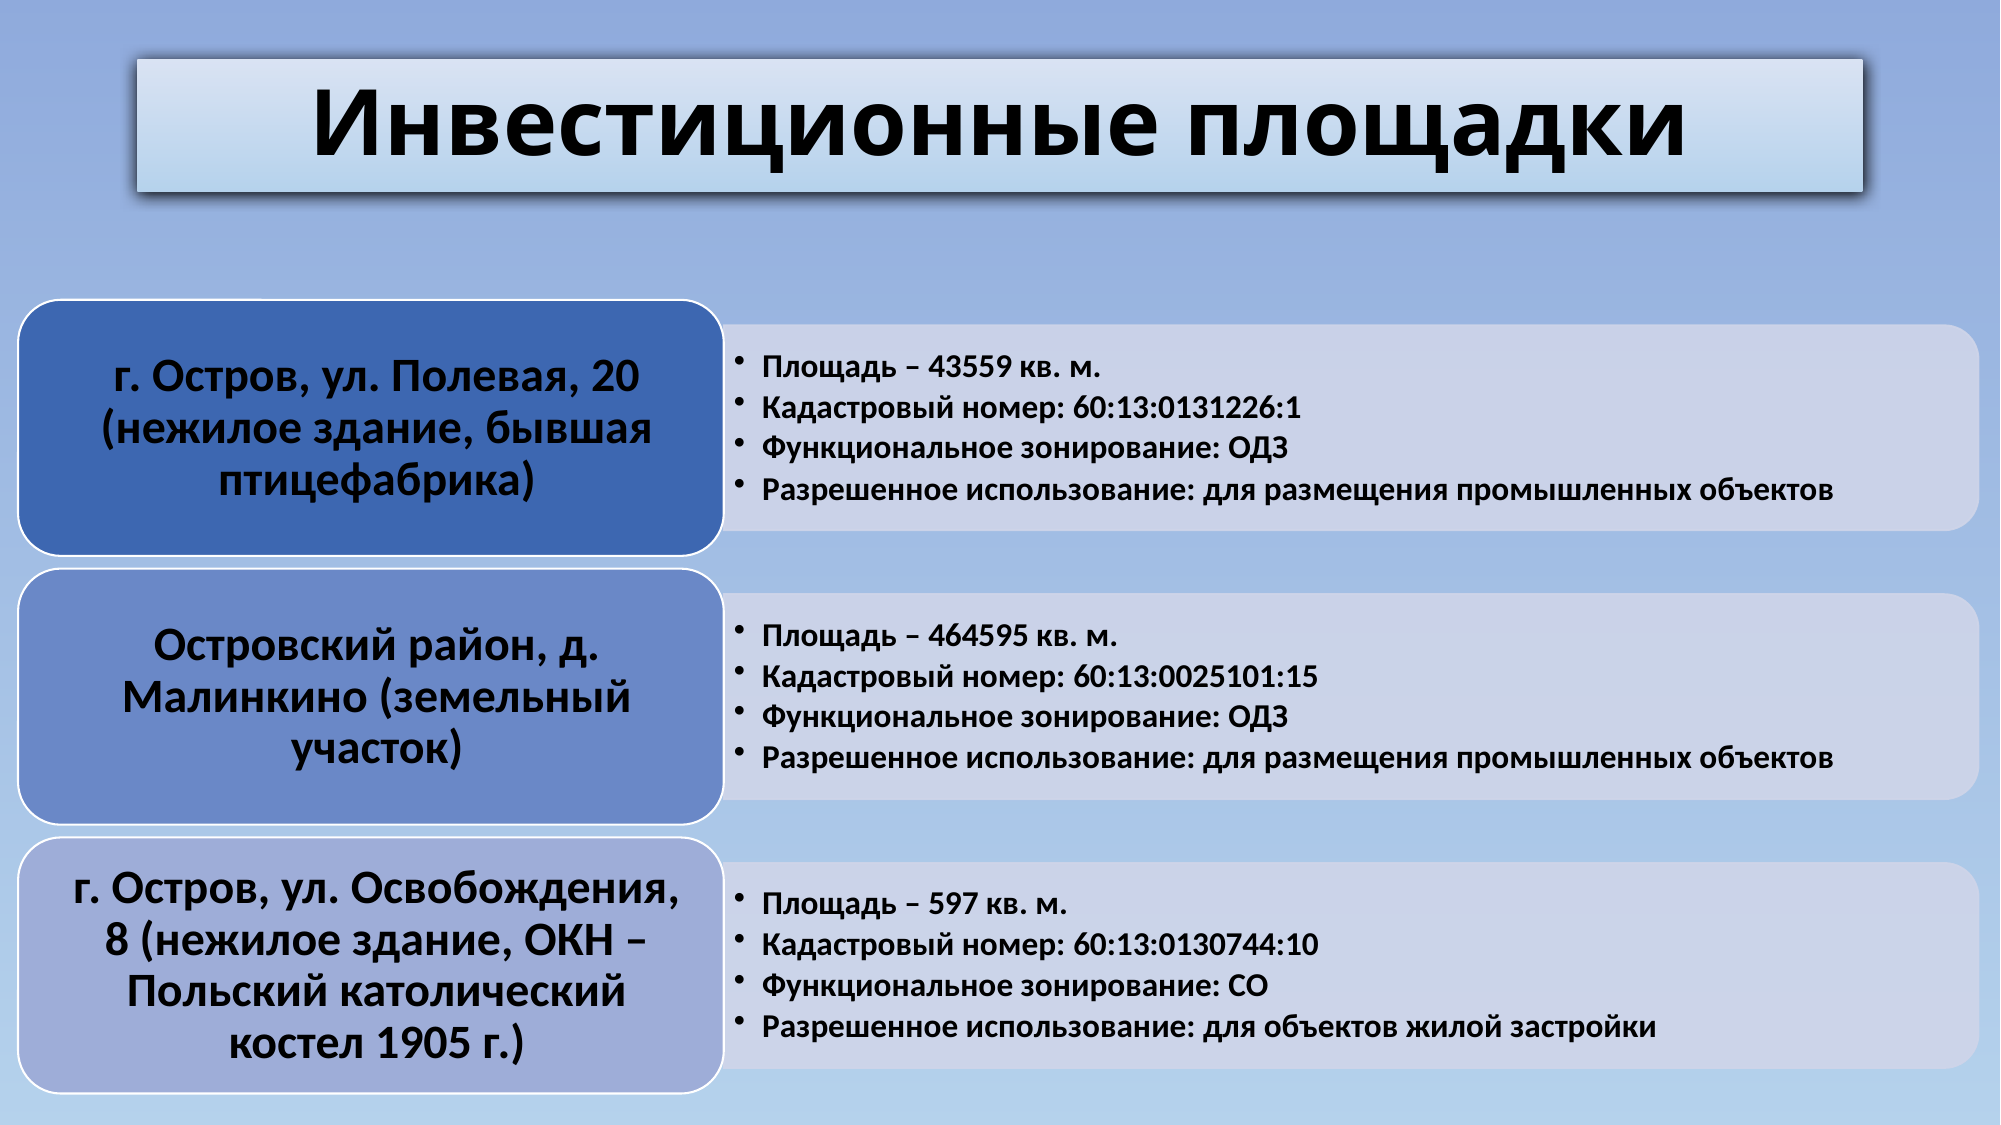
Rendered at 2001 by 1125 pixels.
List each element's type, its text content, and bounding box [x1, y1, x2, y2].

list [18, 299, 1979, 1094]
title Инвестиционные площадки [137, 59, 1863, 192]
